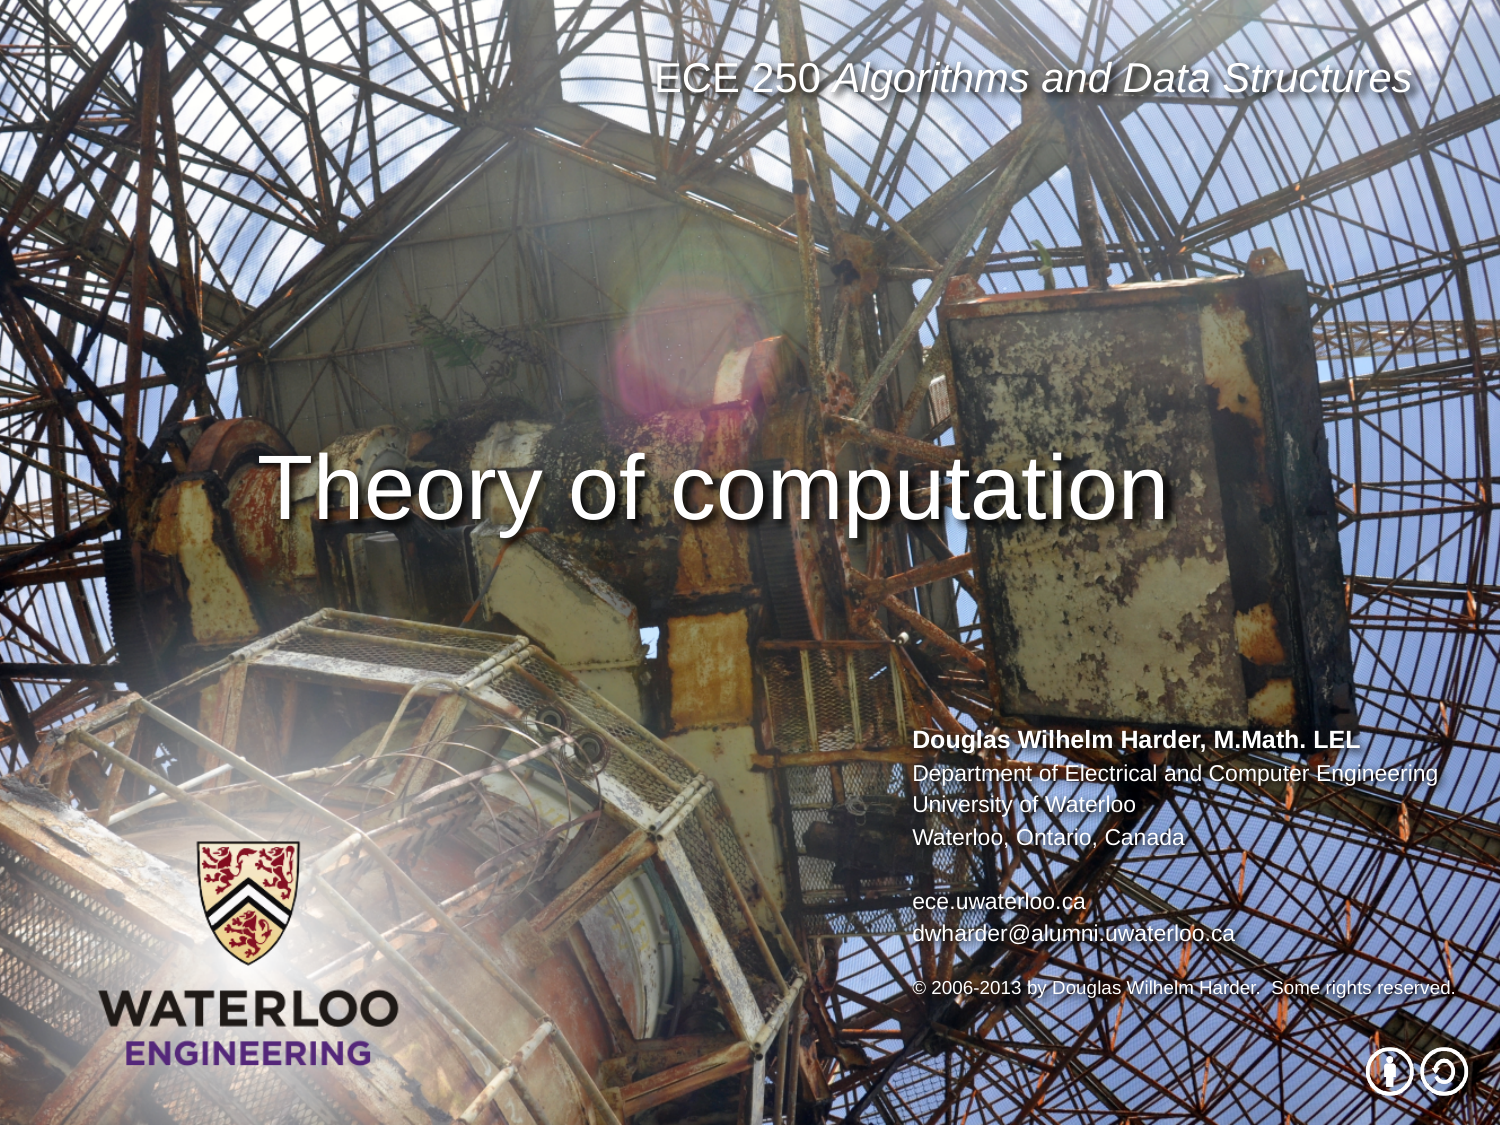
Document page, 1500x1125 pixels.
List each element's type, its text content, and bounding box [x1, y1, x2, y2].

picture [0, 0, 1500, 1125]
text_box Theory of computation [123, 420, 1305, 546]
